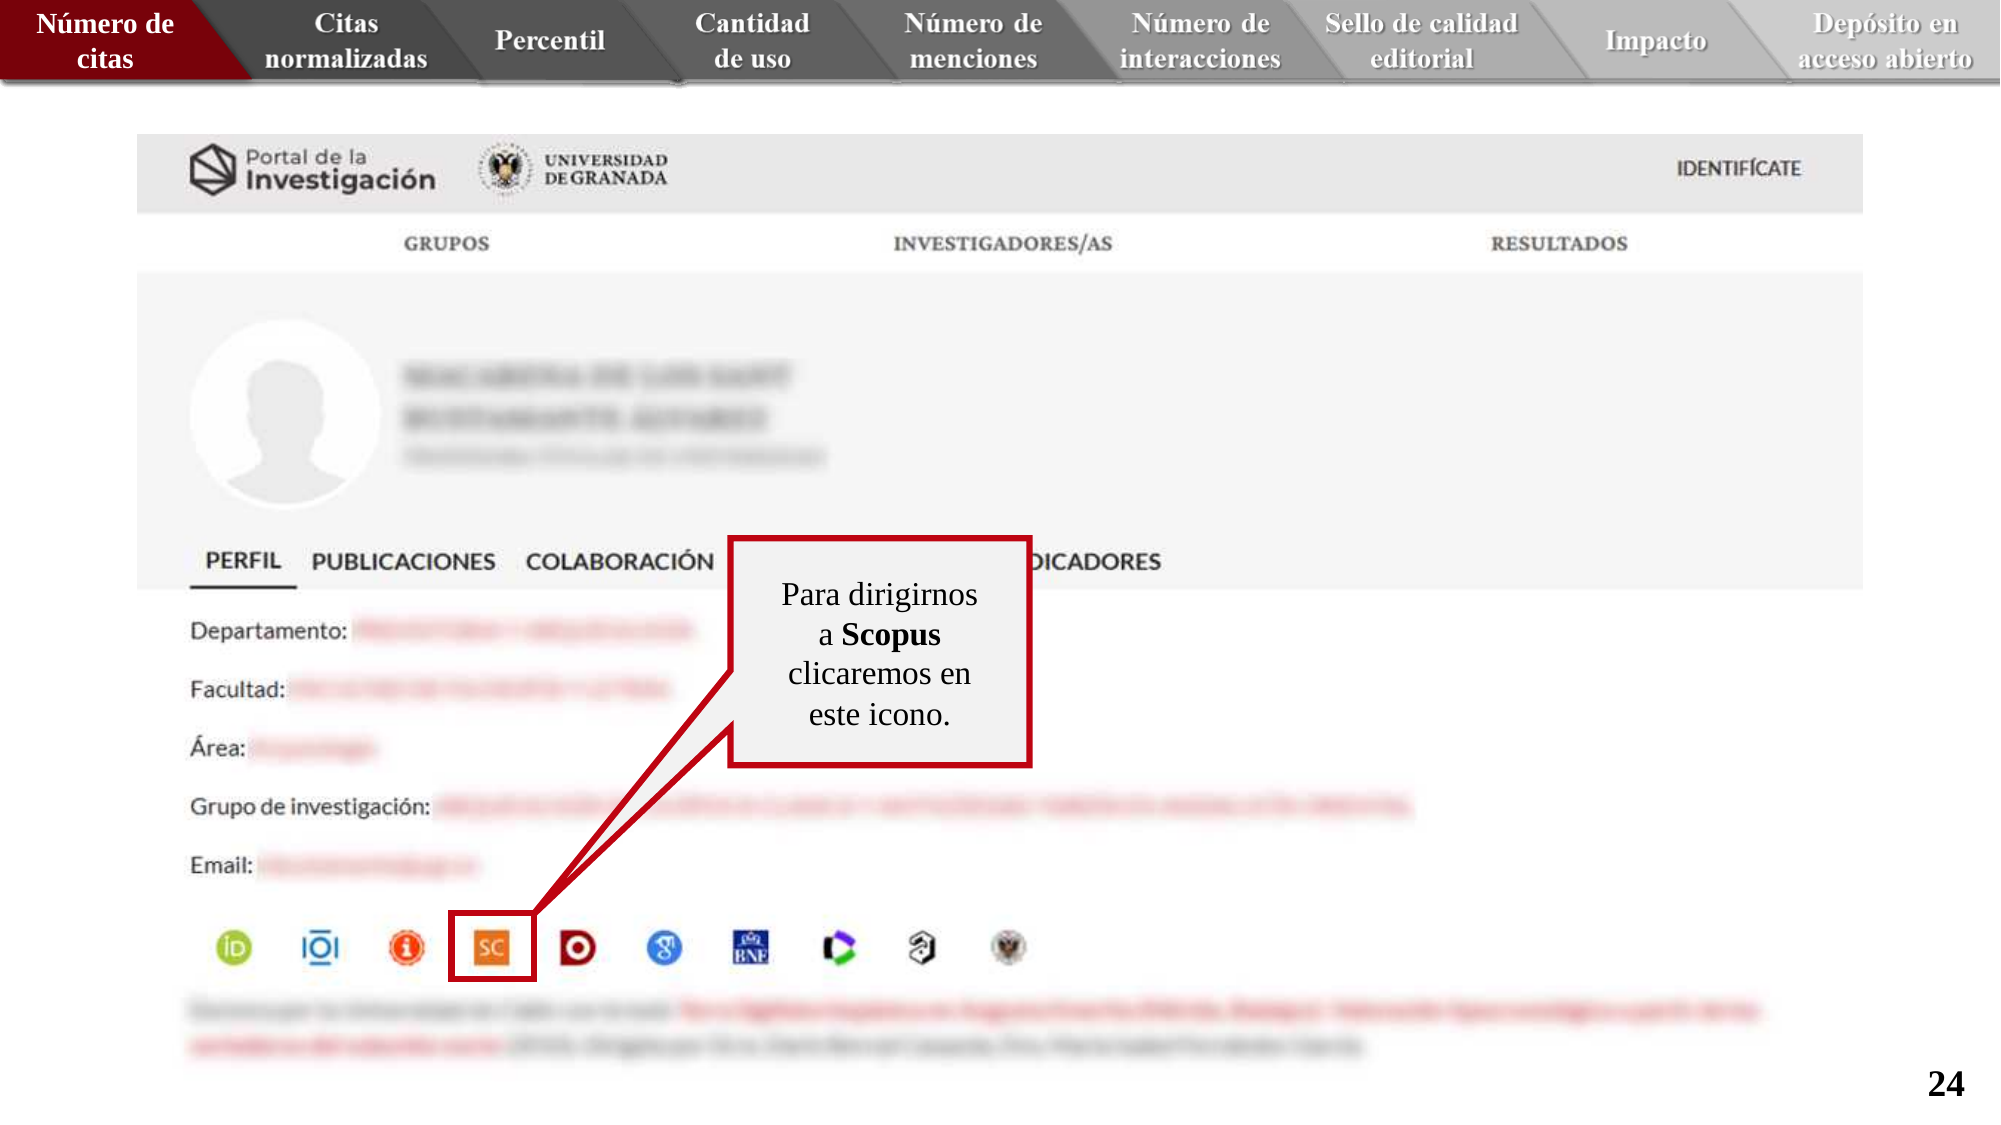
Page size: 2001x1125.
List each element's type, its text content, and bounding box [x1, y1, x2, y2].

slide_number 24 [1893, 1051, 1981, 1112]
picture [137, 133, 1863, 1082]
picture [0, 0, 2000, 97]
